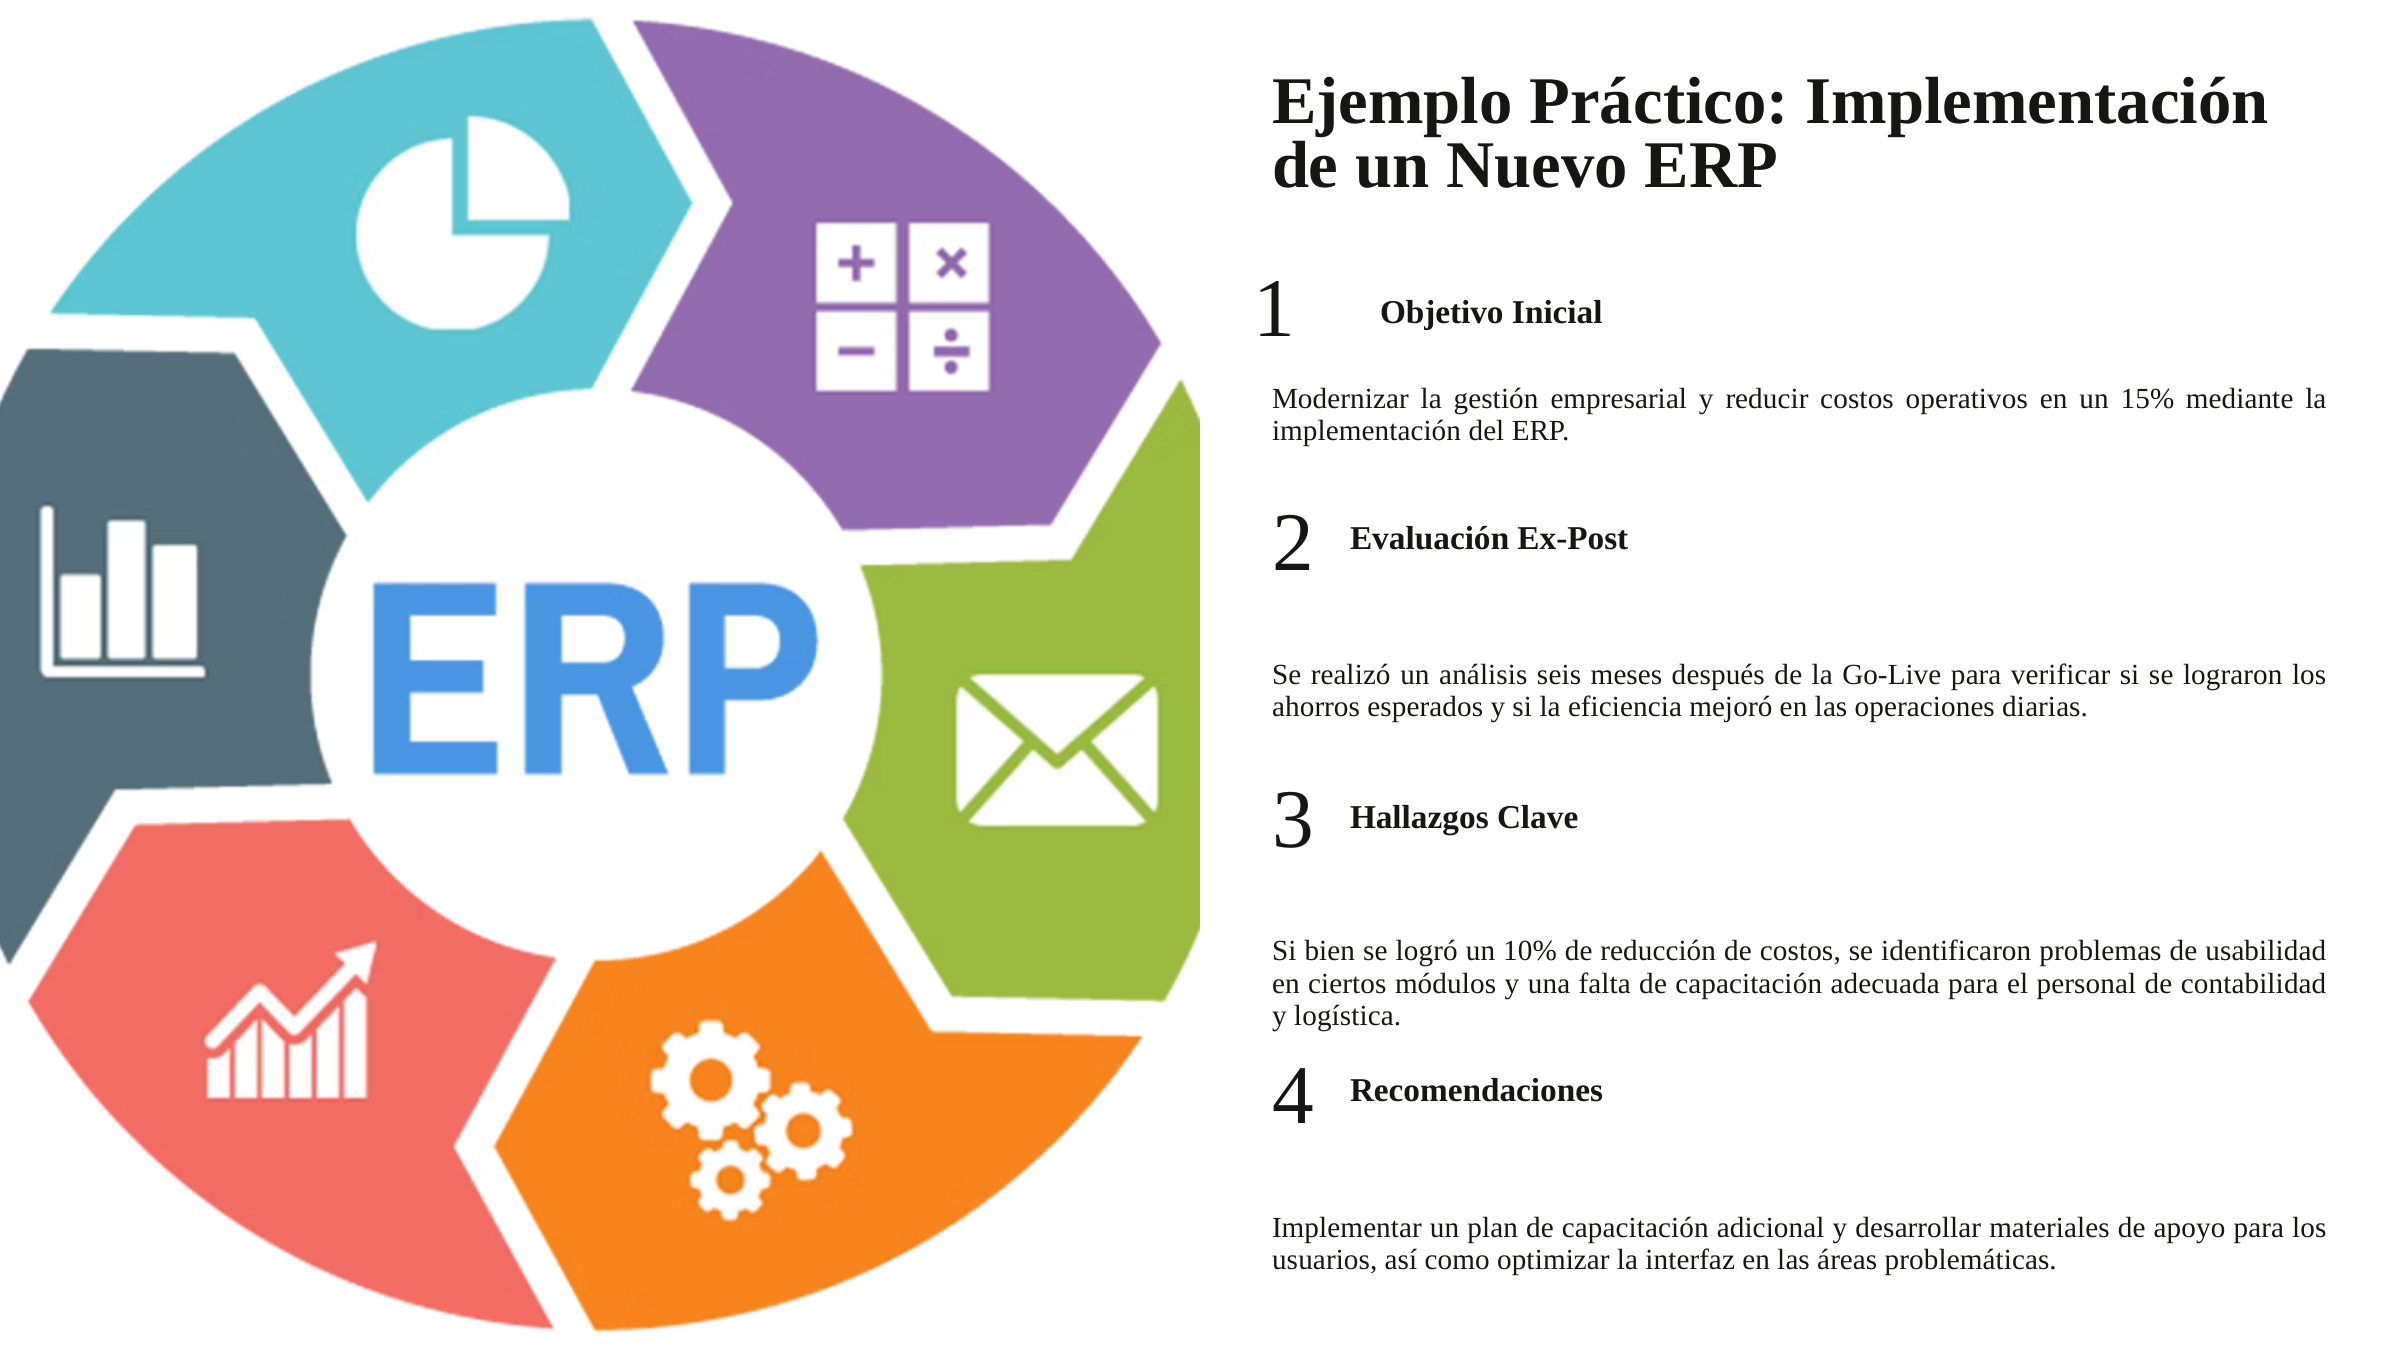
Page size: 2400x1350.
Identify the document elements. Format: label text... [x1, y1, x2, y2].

text_box Ejemplo Práctico: Implementación de un Nuevo ERP [1272, 73, 2328, 203]
text_box 3 [1272, 796, 1350, 864]
text_box Objetivo Inicial [1380, 298, 1638, 331]
text_box 4 [1272, 1072, 1350, 1141]
text_box Si bien se logró un 10% de reducción de costos, se identificaron problemas de usabilidad en ciertos módulos y una falta de capacitación adecuada para el personal de contabilidad y logística. [1272, 934, 2328, 1001]
text_box 2 [1272, 519, 1350, 588]
text_box 1 [1253, 285, 1311, 354]
text_box Se realizó un análisis seis meses después de la Go-Live para verificar si se lograron los ahorros esperados y si la eficiencia mejoró en las operaciones diarias. [1272, 657, 2328, 724]
text_box Implementar un plan de capacitación adicional y desarrollar materiales de apoyo para los usuarios, así como optimizar la interfaz en las áreas problemáticas. [1272, 1210, 2328, 1277]
text_box Recomendaciones [1349, 1076, 1608, 1109]
picture [0, 0, 1201, 1350]
text_box Hallazgos Clave [1349, 804, 1608, 837]
text_box Modernizar la gestión empresarial y reducir costos operativos en un 15% mediante la implementación del ERP. [1272, 381, 2328, 448]
text_box Evaluación Ex-Post [1349, 525, 1608, 558]
